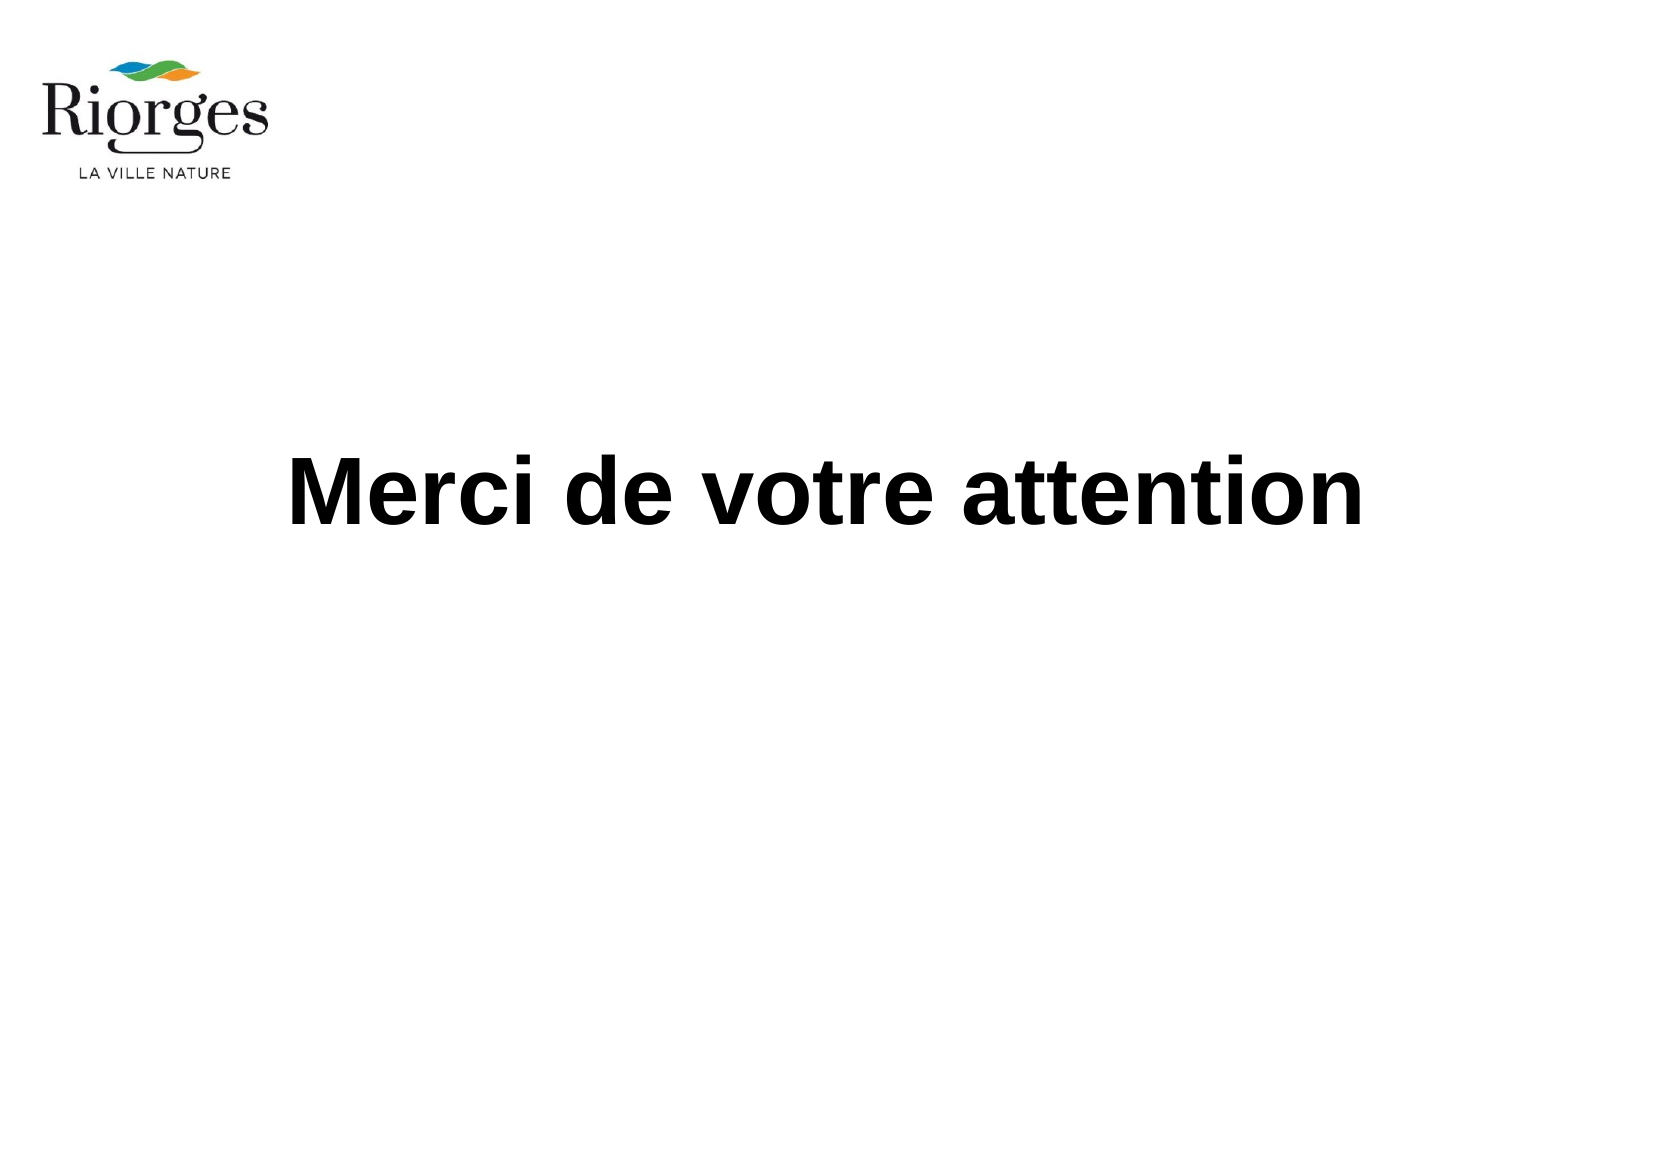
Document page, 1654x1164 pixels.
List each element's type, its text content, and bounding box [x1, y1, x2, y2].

picture [20, 38, 289, 200]
title Merci de votre attention [123, 361, 1530, 612]
